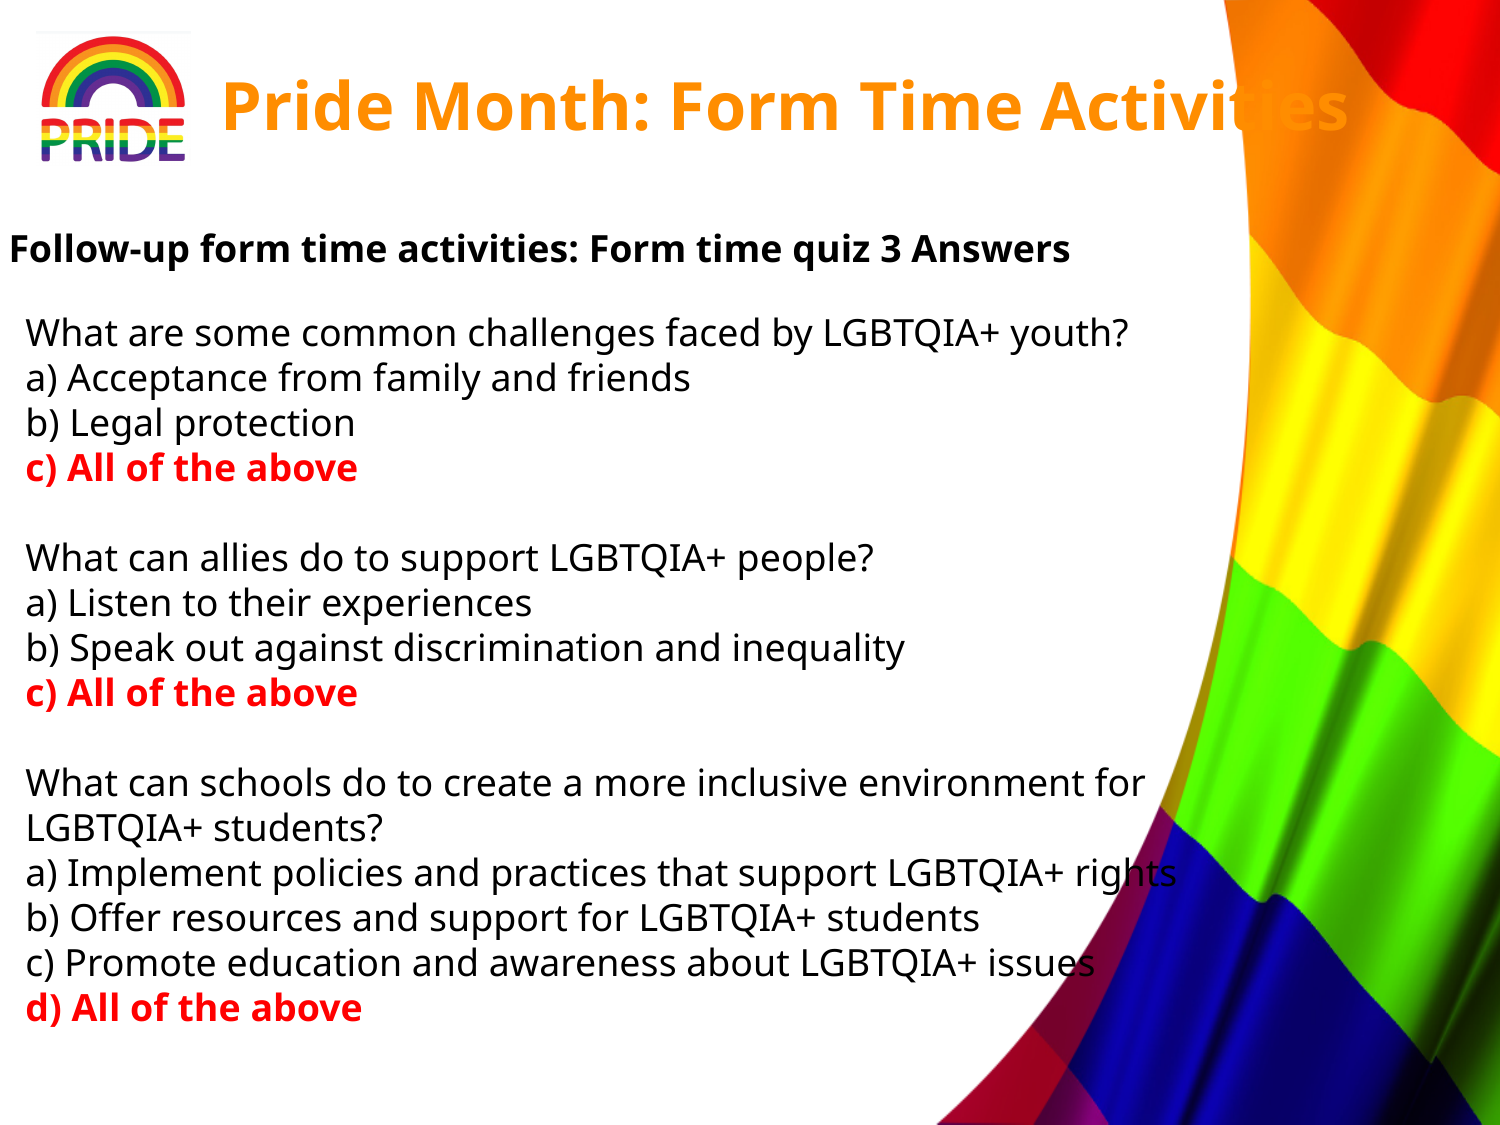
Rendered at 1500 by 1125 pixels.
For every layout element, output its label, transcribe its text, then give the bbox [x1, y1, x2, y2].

text_box Follow-up form time activities: Form time quiz 3 Answers [0, 217, 1087, 277]
picture [0, 0, 205, 217]
text_box Pride Month: Form Time Activities [205, 0, 1500, 218]
text_box What are some common challenges faced by LGBTQIA+ youth? a) Acceptance from family and friends b) Legal protection c) All of the above What can allies do to support LGBTQIA+ people? a) Listen to their experiences b) Speak out against discrimination and inequality c) All of the above What can schools do to create a more inclusive environment for LGBTQIA+ students? a) Implement policies and practices that support LGBTQIA+ rights b) Offer resources and support for LGBTQIA+ students c) Promote education and awareness about LGBTQIA+ issues d) All of the above [10, 301, 1343, 1037]
picture [0, 218, 1500, 1125]
